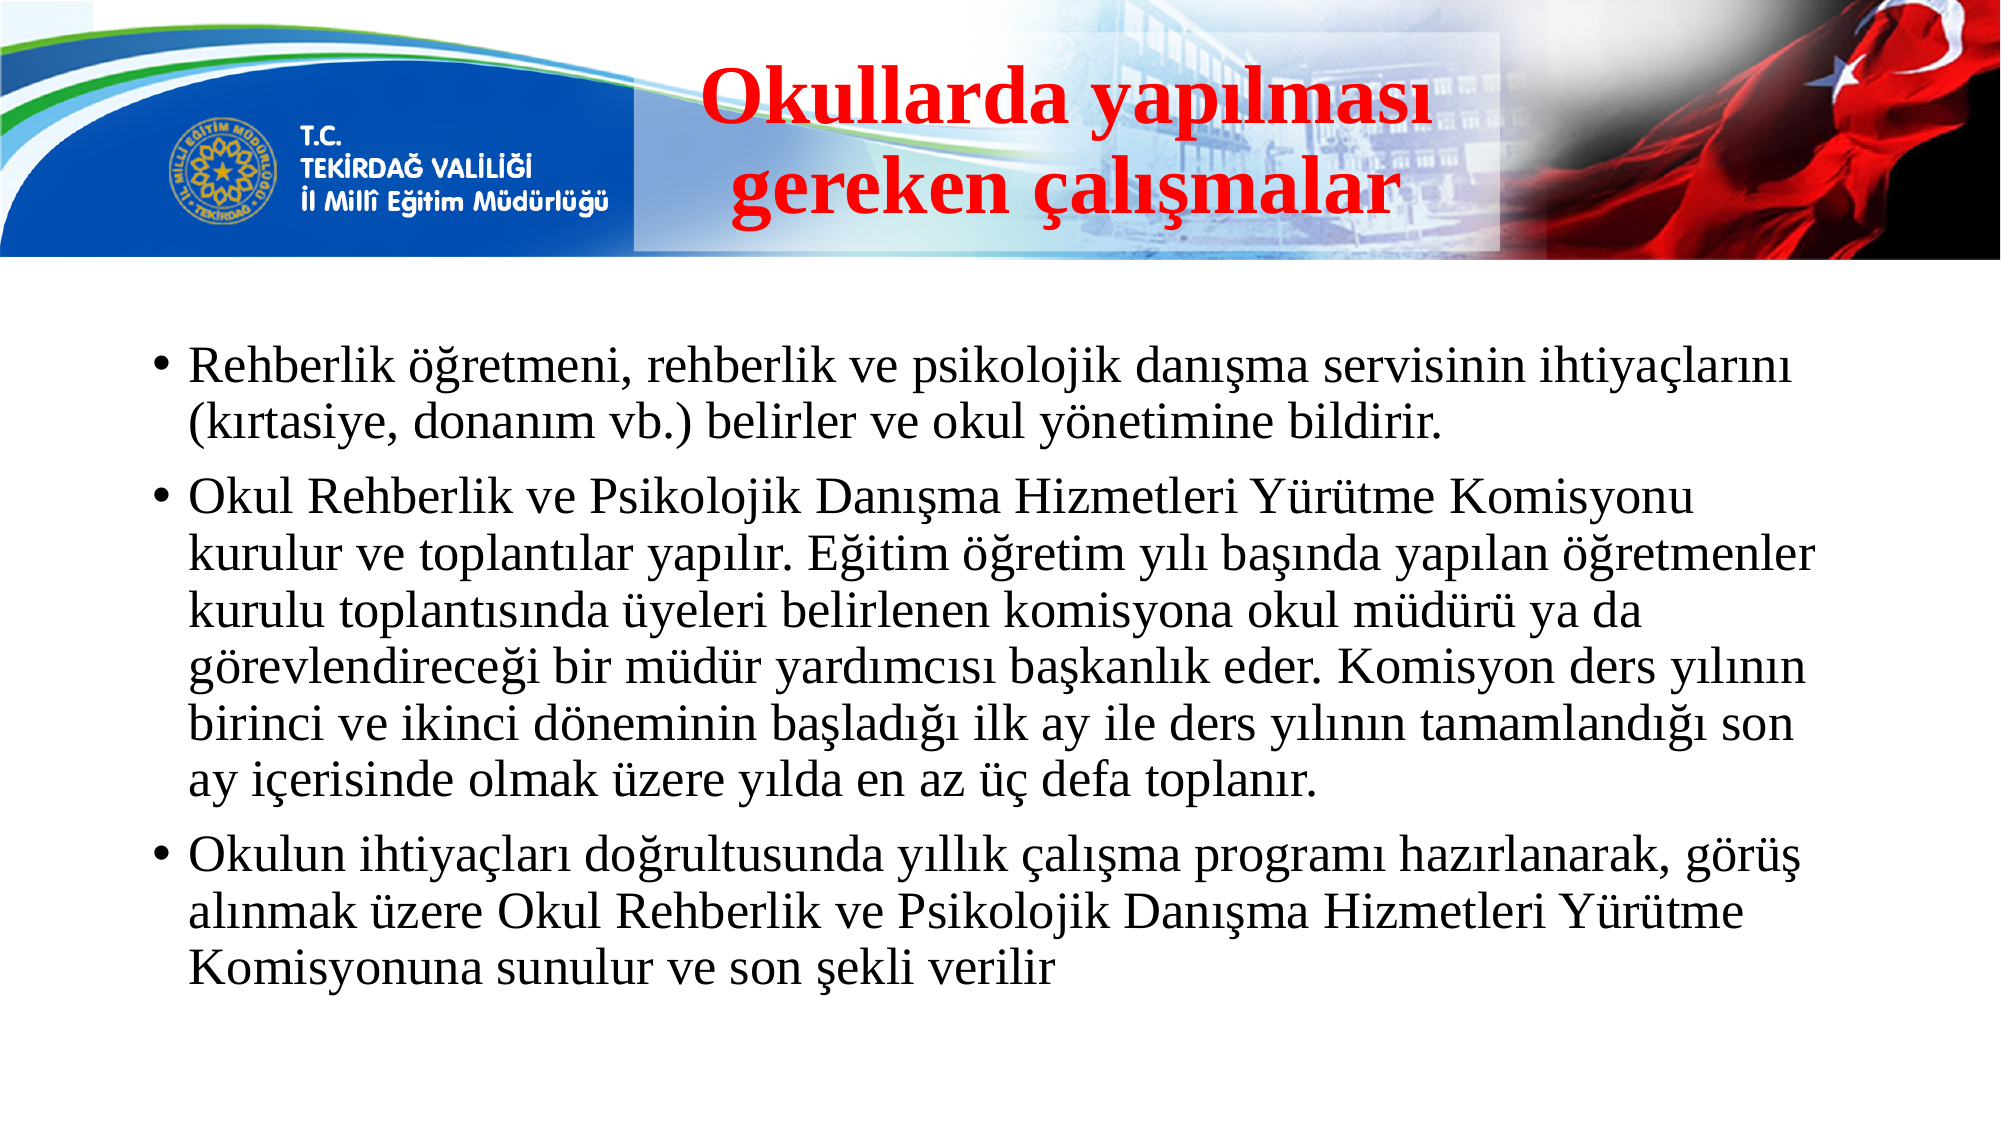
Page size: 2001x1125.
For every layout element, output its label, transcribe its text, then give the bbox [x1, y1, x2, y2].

picture [0, 0, 2001, 1125]
title Okullarda yapılması gereken çalışmalar [633, 32, 1500, 252]
list Rehberlik öğretmeni, rehberlik ve psikolojik danışma servisinin ihtiyaçlarını (kırtasiye, donanım vb.) belirler ve okul yönetimine bildirir. Okul Rehberlik ve Psikolojik Danışma Hizmetleri Yürütme Komisyonu kurulur ve toplantılar yapılır. Eğitim öğretim yılı başında yapılan öğretmenler kurulu toplantısında üyeleri belirlenen komisyona okul müdürü ya da görevlendireceği bir müdür yardımcısı başkanlık eder. Komisyon ders yılının birinci ve ikinci döneminin başladığı ilk ay ile ders yılının tamamlandığı son ay içerisinde olmak üzere yılda en az üç defa toplanır. Okulun ihtiyaçları doğrultusunda yıllık çalışma programı hazırlanarak, görüş alınmak üzere Okul Rehberlik ve Psikolojik Danışma Hizmetleri Yürütme Komisyonuna sunulur ve son şekli verilir [137, 329, 1863, 1014]
